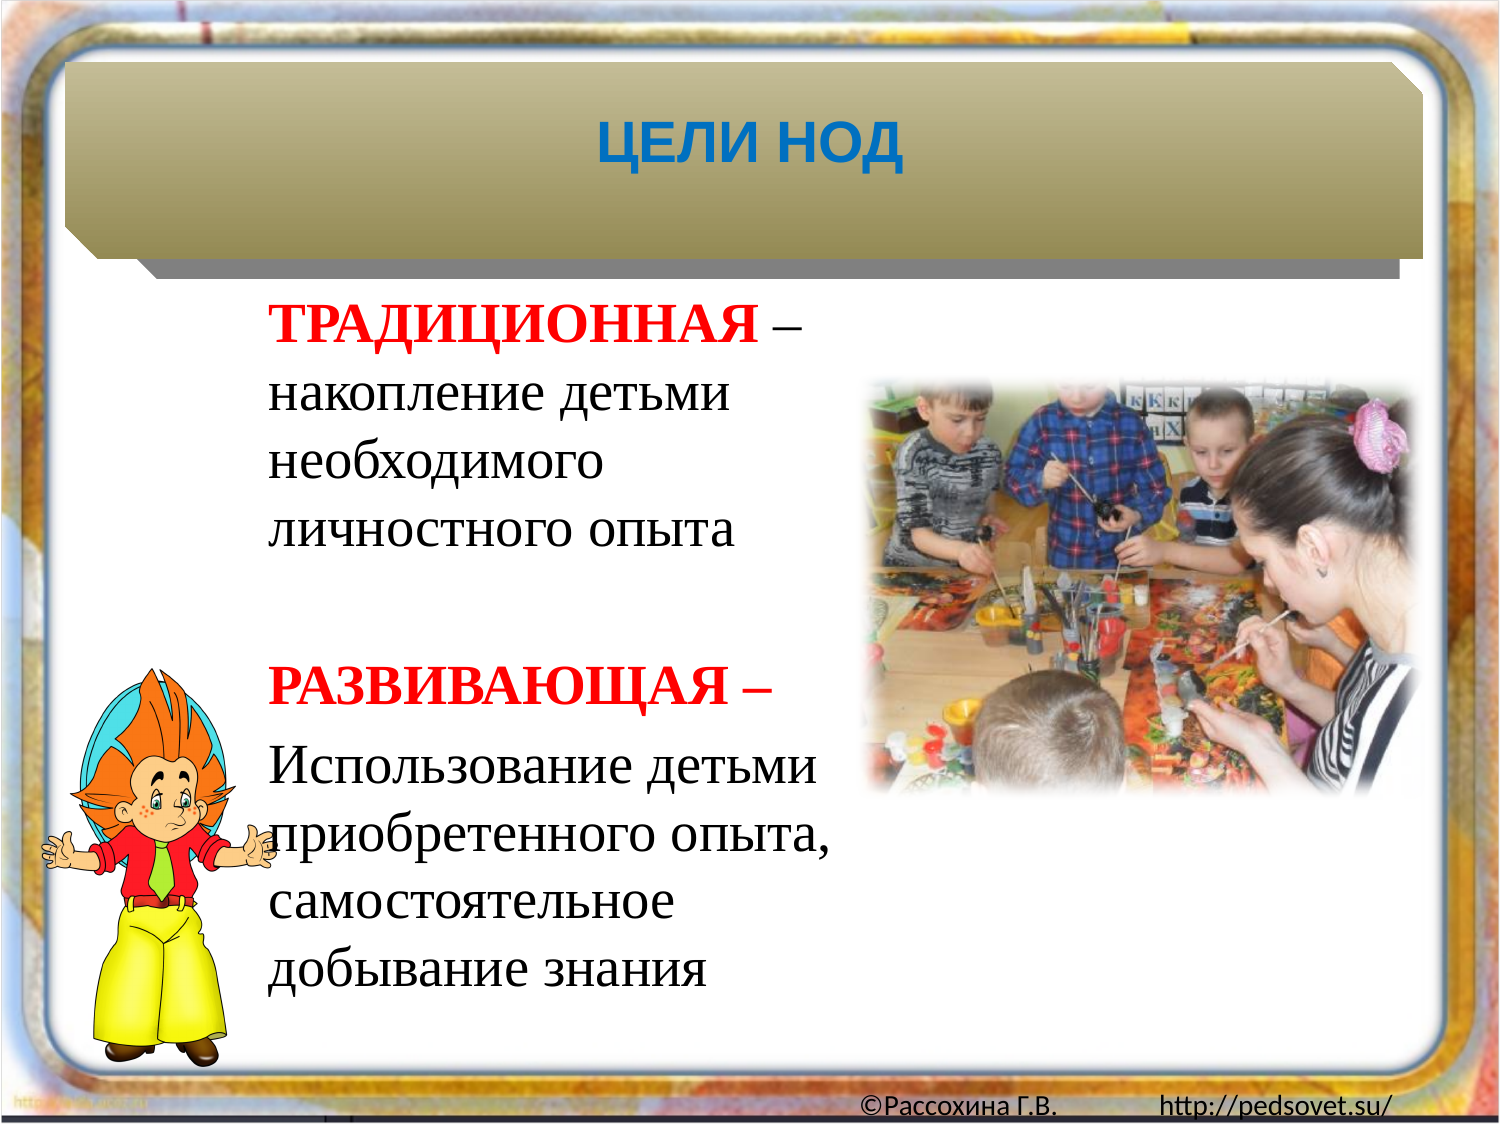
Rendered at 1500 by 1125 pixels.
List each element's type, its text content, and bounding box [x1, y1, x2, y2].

title ЦЕЛИ НОД [75, 45, 1425, 233]
picture [0, 0, 1500, 1125]
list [855, 373, 1425, 800]
list ТРАДИЦИОННАЯ – накопление детьми необходимого личностного опыта РАЗВИВАЮЩАЯ – Использование детьми приобретенного опыта, самостоятельное добывание знания [253, 278, 857, 1059]
